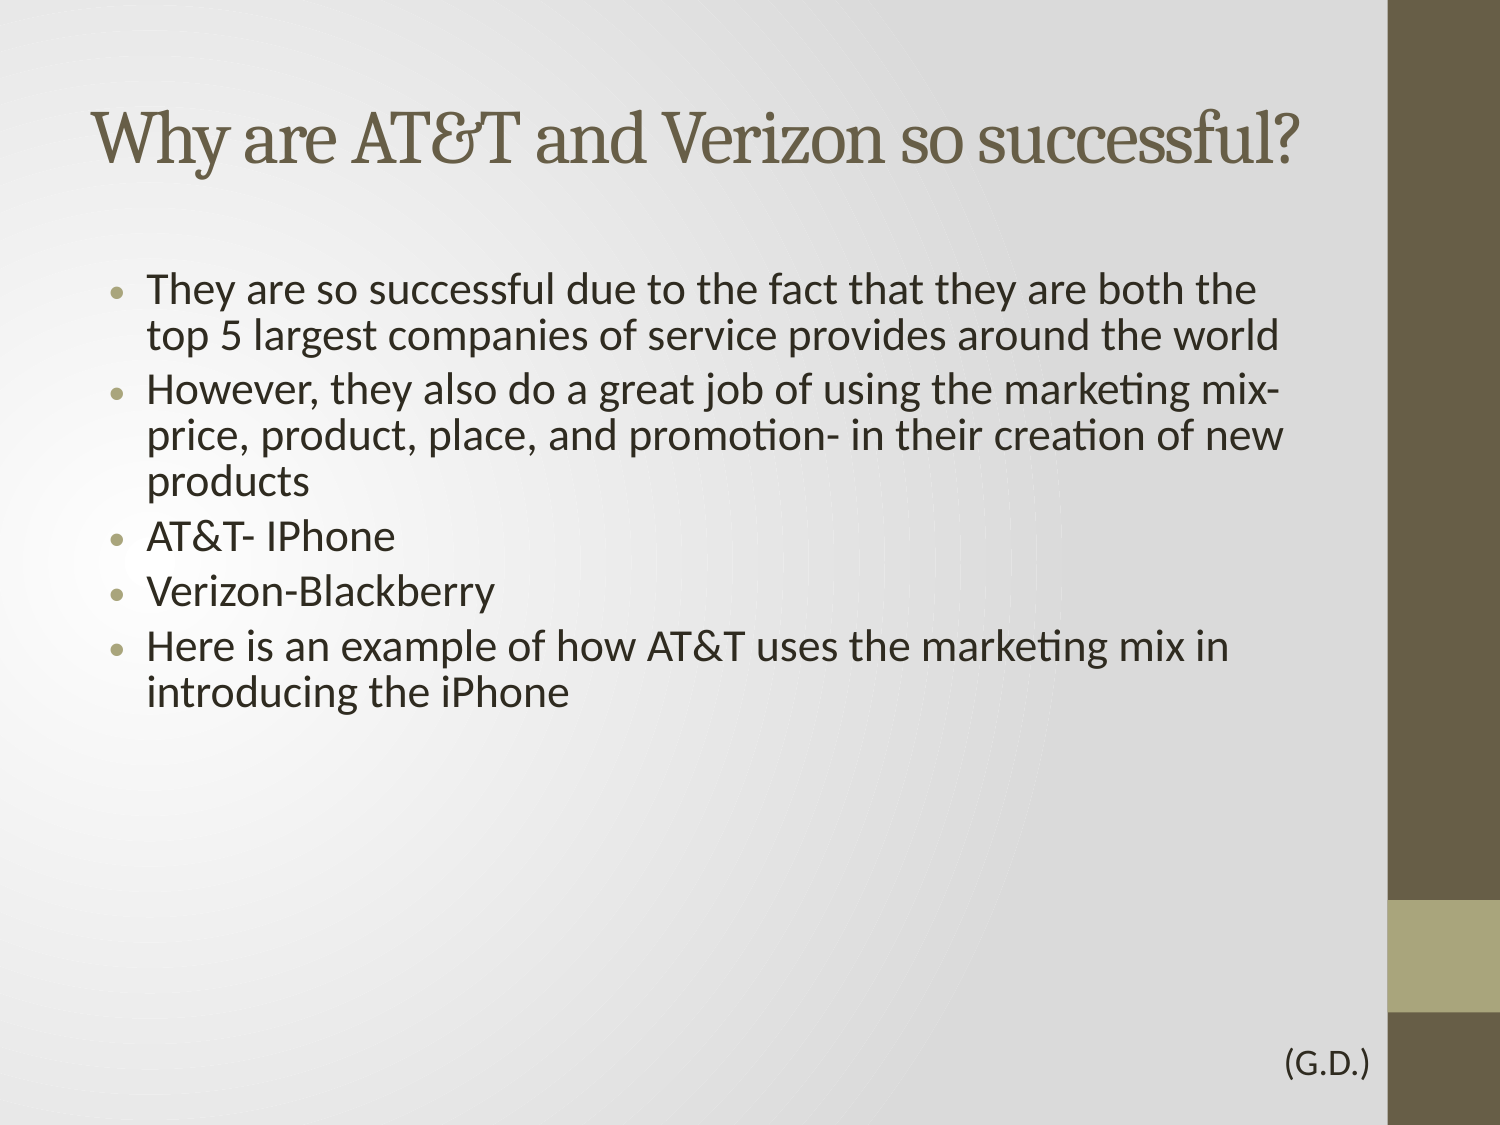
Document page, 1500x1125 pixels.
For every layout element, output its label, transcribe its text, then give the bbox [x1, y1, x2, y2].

list They are so successful due to the fact that they are both the top 5 largest companies of service provides around the world However, they also do a great job of using the marketing mix-price, product, place, and promotion- in their creation of new products AT&T- IPhone Verizon-Blackberry Here is an example of how AT&T uses the marketing mix in introducing the iPhone [75, 262, 1325, 1050]
title Why are AT&T and Verizon so successful? [75, 45, 1325, 233]
text_box (G.D.) [1268, 1030, 1402, 1091]
